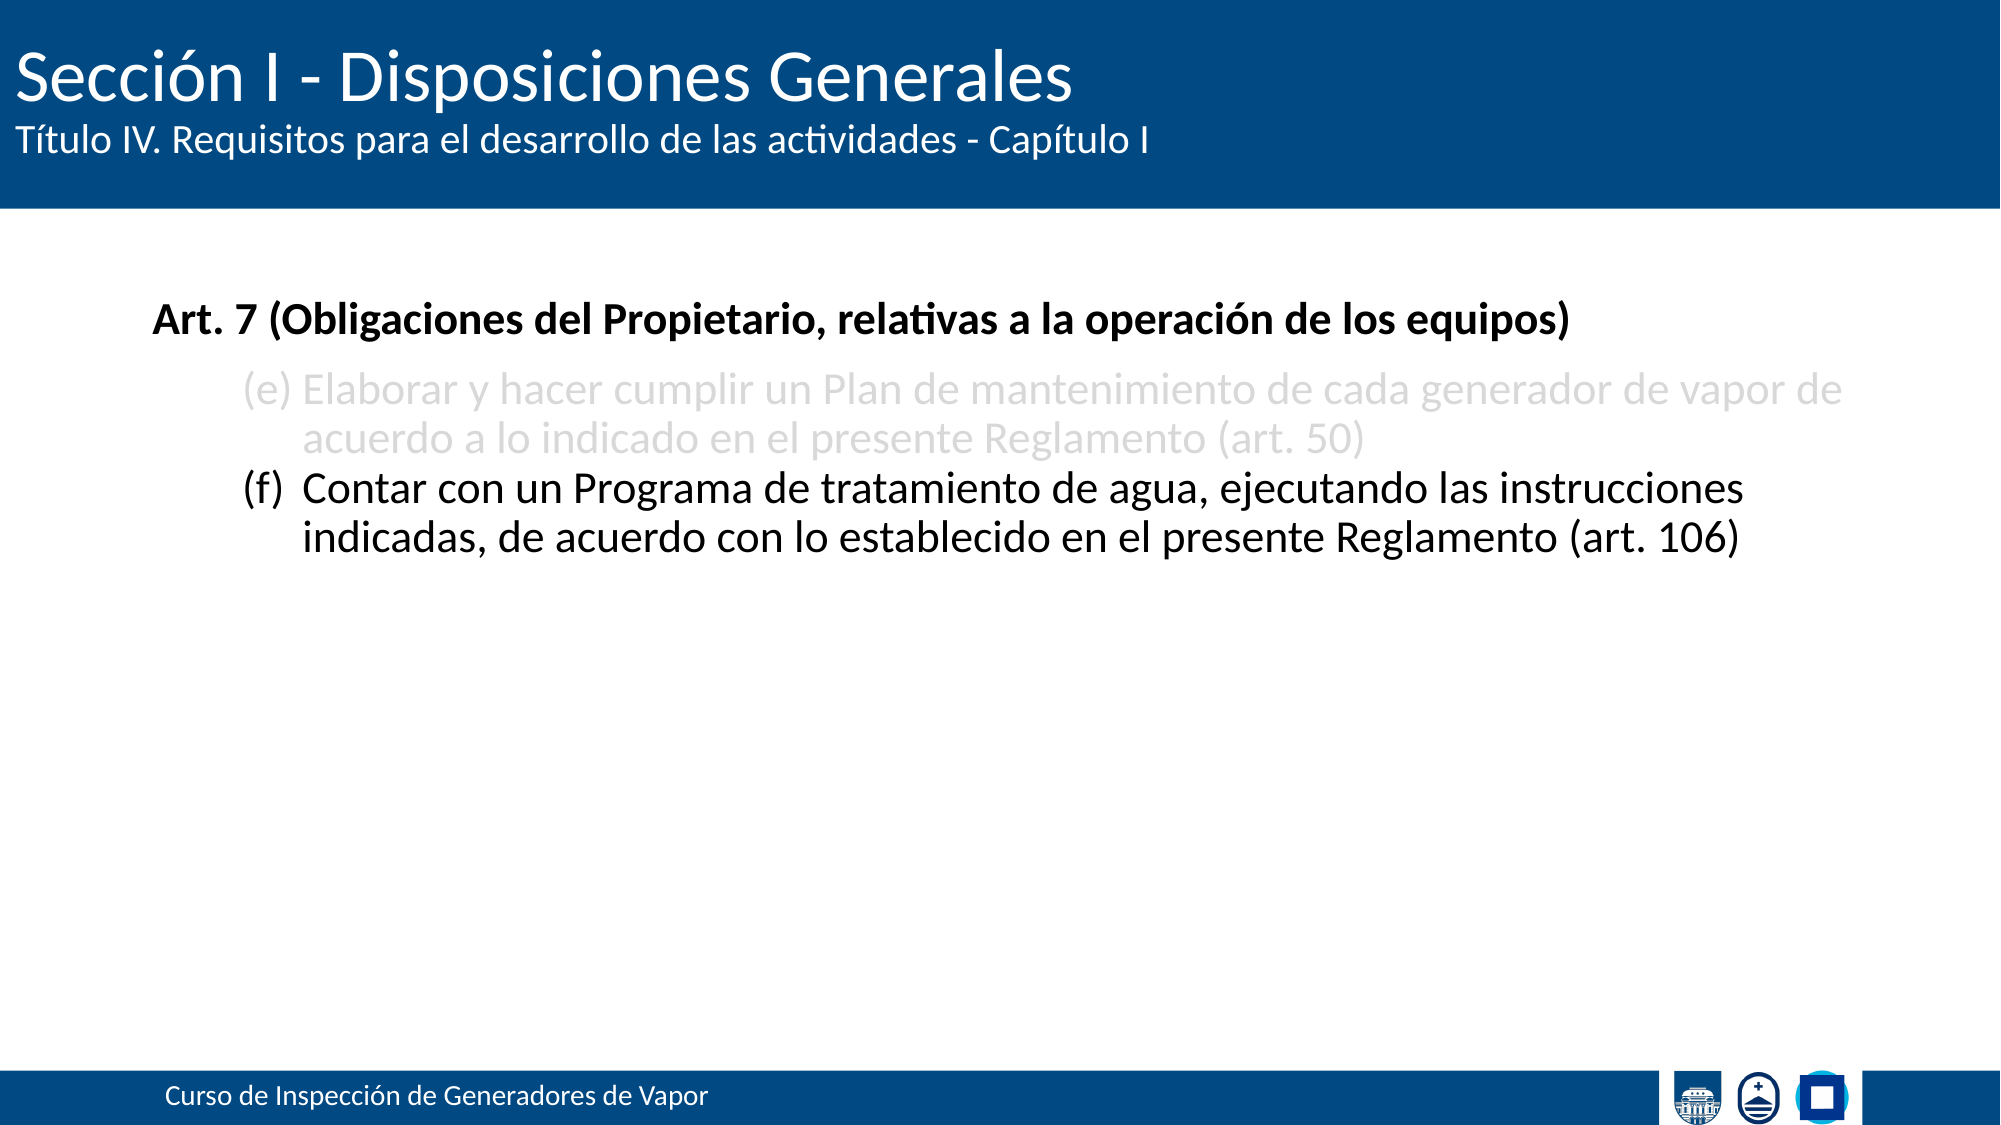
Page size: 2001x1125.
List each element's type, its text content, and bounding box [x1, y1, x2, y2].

picture [1736, 1070, 1781, 1125]
picture [1672, 1070, 1723, 1125]
title Sección I - Disposiciones Generales Título IV. Requisitos para el desarrollo de las actividades - Capítulo I [0, 0, 2000, 209]
picture [1794, 1070, 1849, 1125]
list Art. 7 (Obligaciones del Propietario, relativas a la operación de los equipos) Elaborar y hacer cumplir un Plan de mantenimiento de cada generador de vapor de acuerdo a lo indicado en el presente Reglamento (art. 50) Contar con un Programa de tratamiento de agua, ejecutando las instrucciones indicadas, de acuerdo con lo establecido en el presente Reglamento (art. 106) [137, 287, 1863, 1055]
